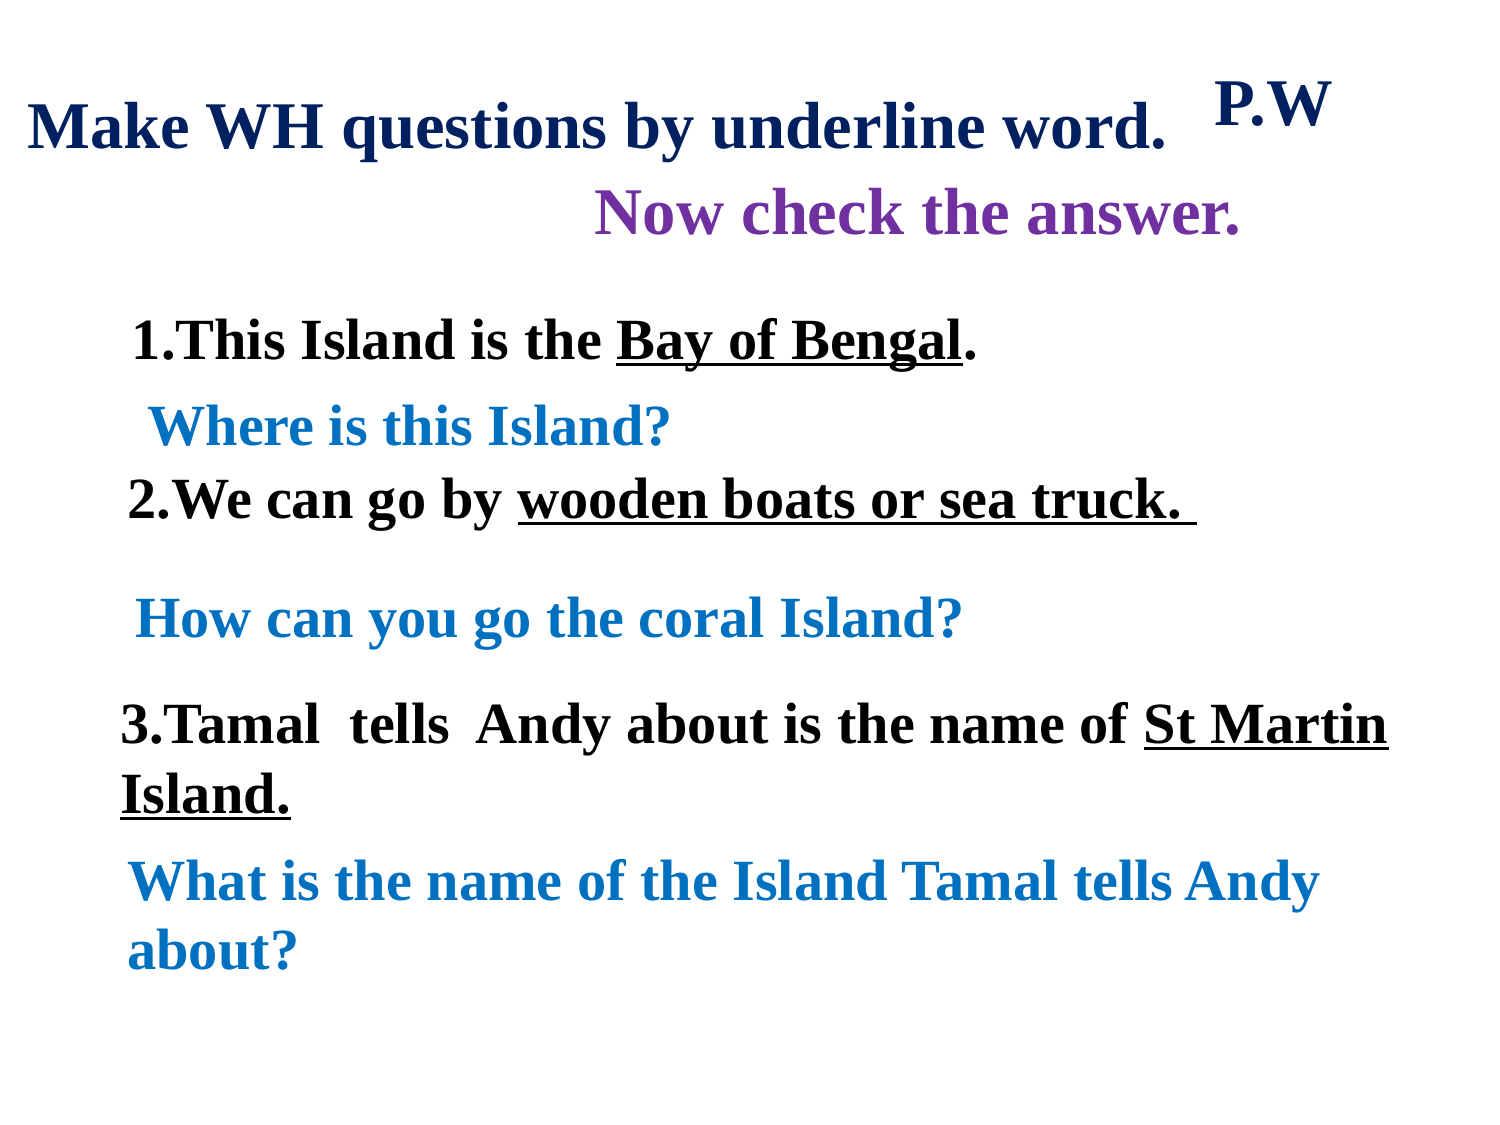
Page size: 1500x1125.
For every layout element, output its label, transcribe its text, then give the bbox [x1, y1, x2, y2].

text_box Now check the answer. [580, 160, 1442, 256]
text_box How can you go the coral Island? [120, 572, 1040, 657]
text_box Where is this Island? [132, 379, 1052, 465]
text_box 2.We can go by wooden boats or sea truck. [112, 452, 1246, 538]
text_box What is the name of the Island Tamal tells Andy about? [112, 834, 1363, 989]
text_box Make WH questions by underline word. [12, 74, 1188, 170]
text_box 3.Tamal tells Andy about is the name of St Martin Island. [105, 677, 1442, 833]
text_box P.W [1200, 51, 1388, 146]
text_box 1.This Island is the Bay of Bengal. [117, 293, 1293, 379]
